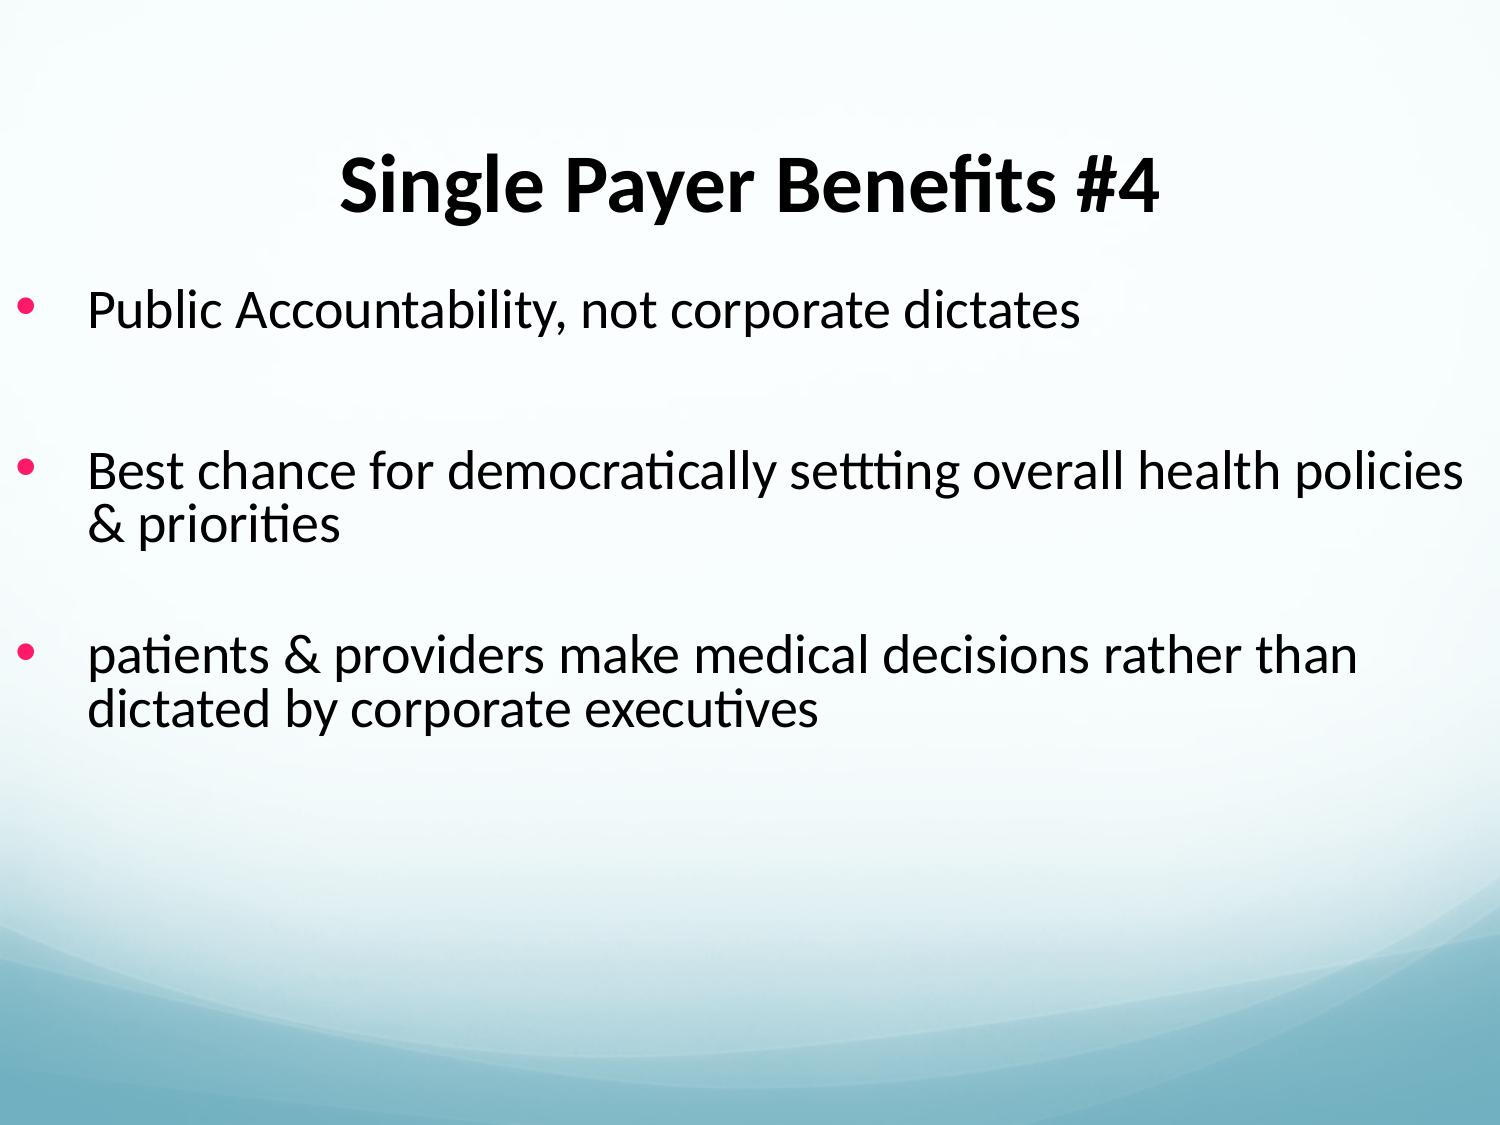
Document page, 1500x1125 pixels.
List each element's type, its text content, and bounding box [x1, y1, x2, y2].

title Single Payer Benefits #4 [0, 49, 1500, 237]
list Public Accountability, not corporate dictates Best chance for democratically settting overall health policies & priorities patients & providers make medical decisions rather than dictated by corporate executives [0, 277, 1500, 749]
